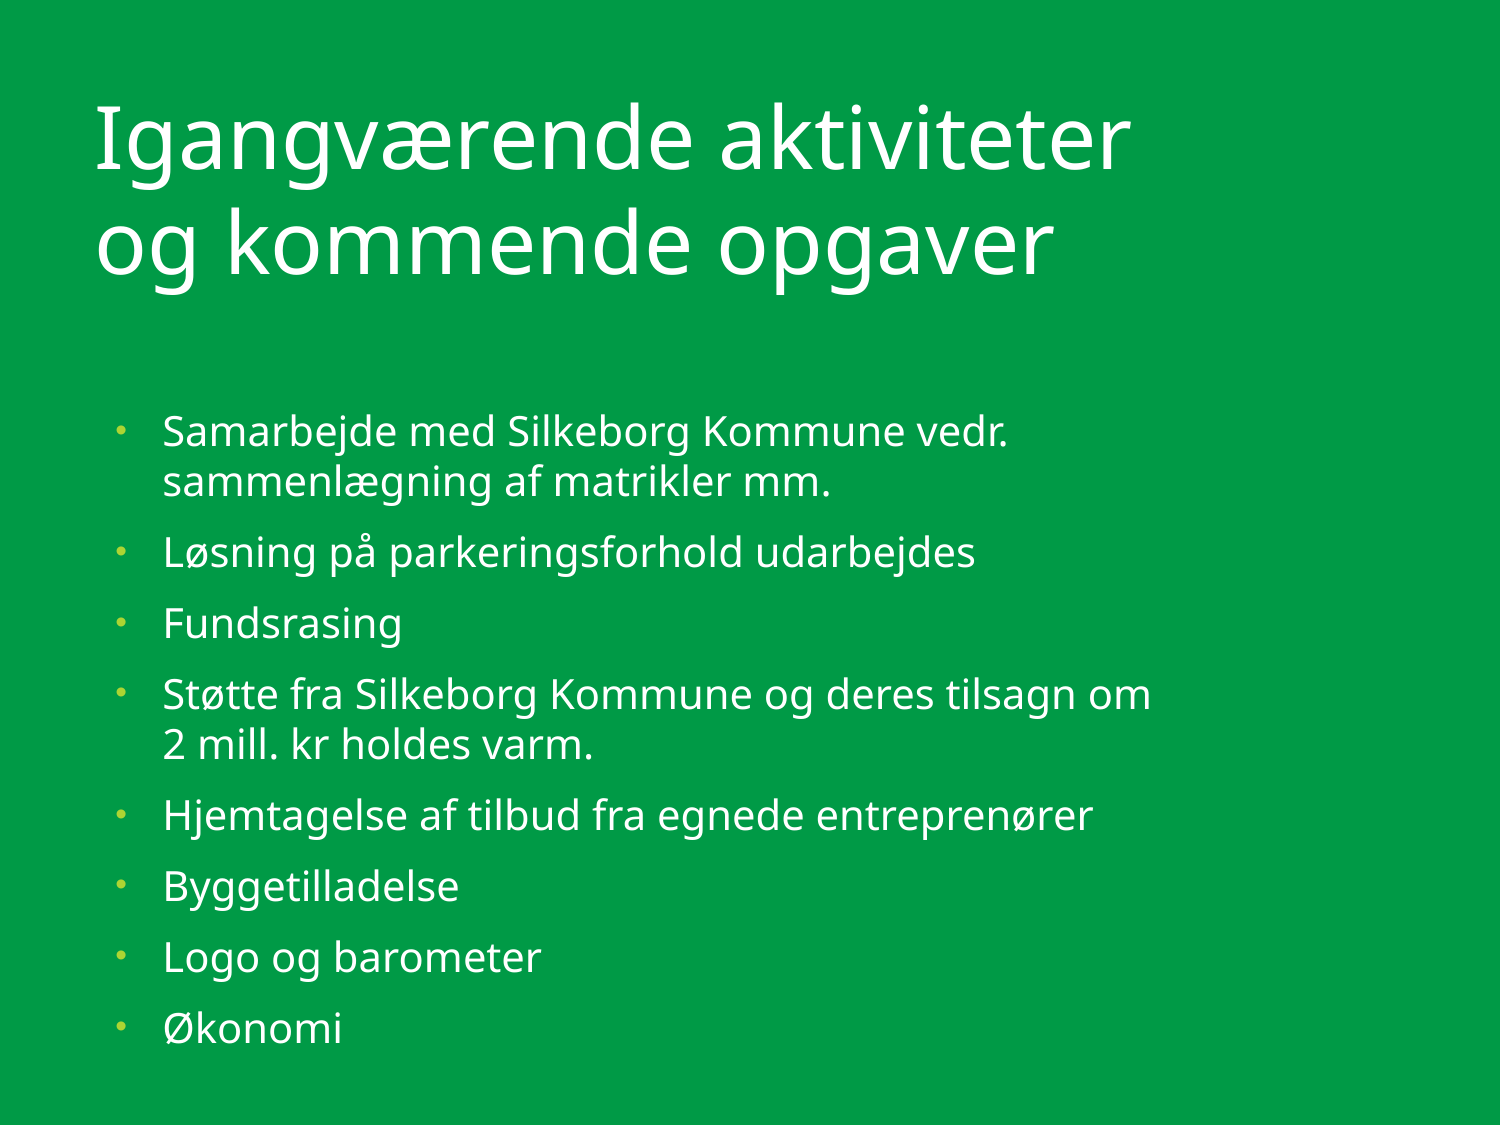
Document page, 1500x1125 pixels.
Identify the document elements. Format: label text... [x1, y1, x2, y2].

title Igangværende aktiviteter og kommende opgaver [79, 74, 1237, 304]
list Samarbejde med Silkeborg Kommune vedr. sammenlægning af matrikler mm. Løsning på parkeringsforhold udarbejdes Fundsrasing Støtte fra Silkeborg Kommune og deres tilsagn om 2 mill. kr holdes varm. Hjemtagelse af tilbud fra egnede entreprenører Byggetilladelse Logo og barometer Økonomi [100, 326, 1202, 1060]
